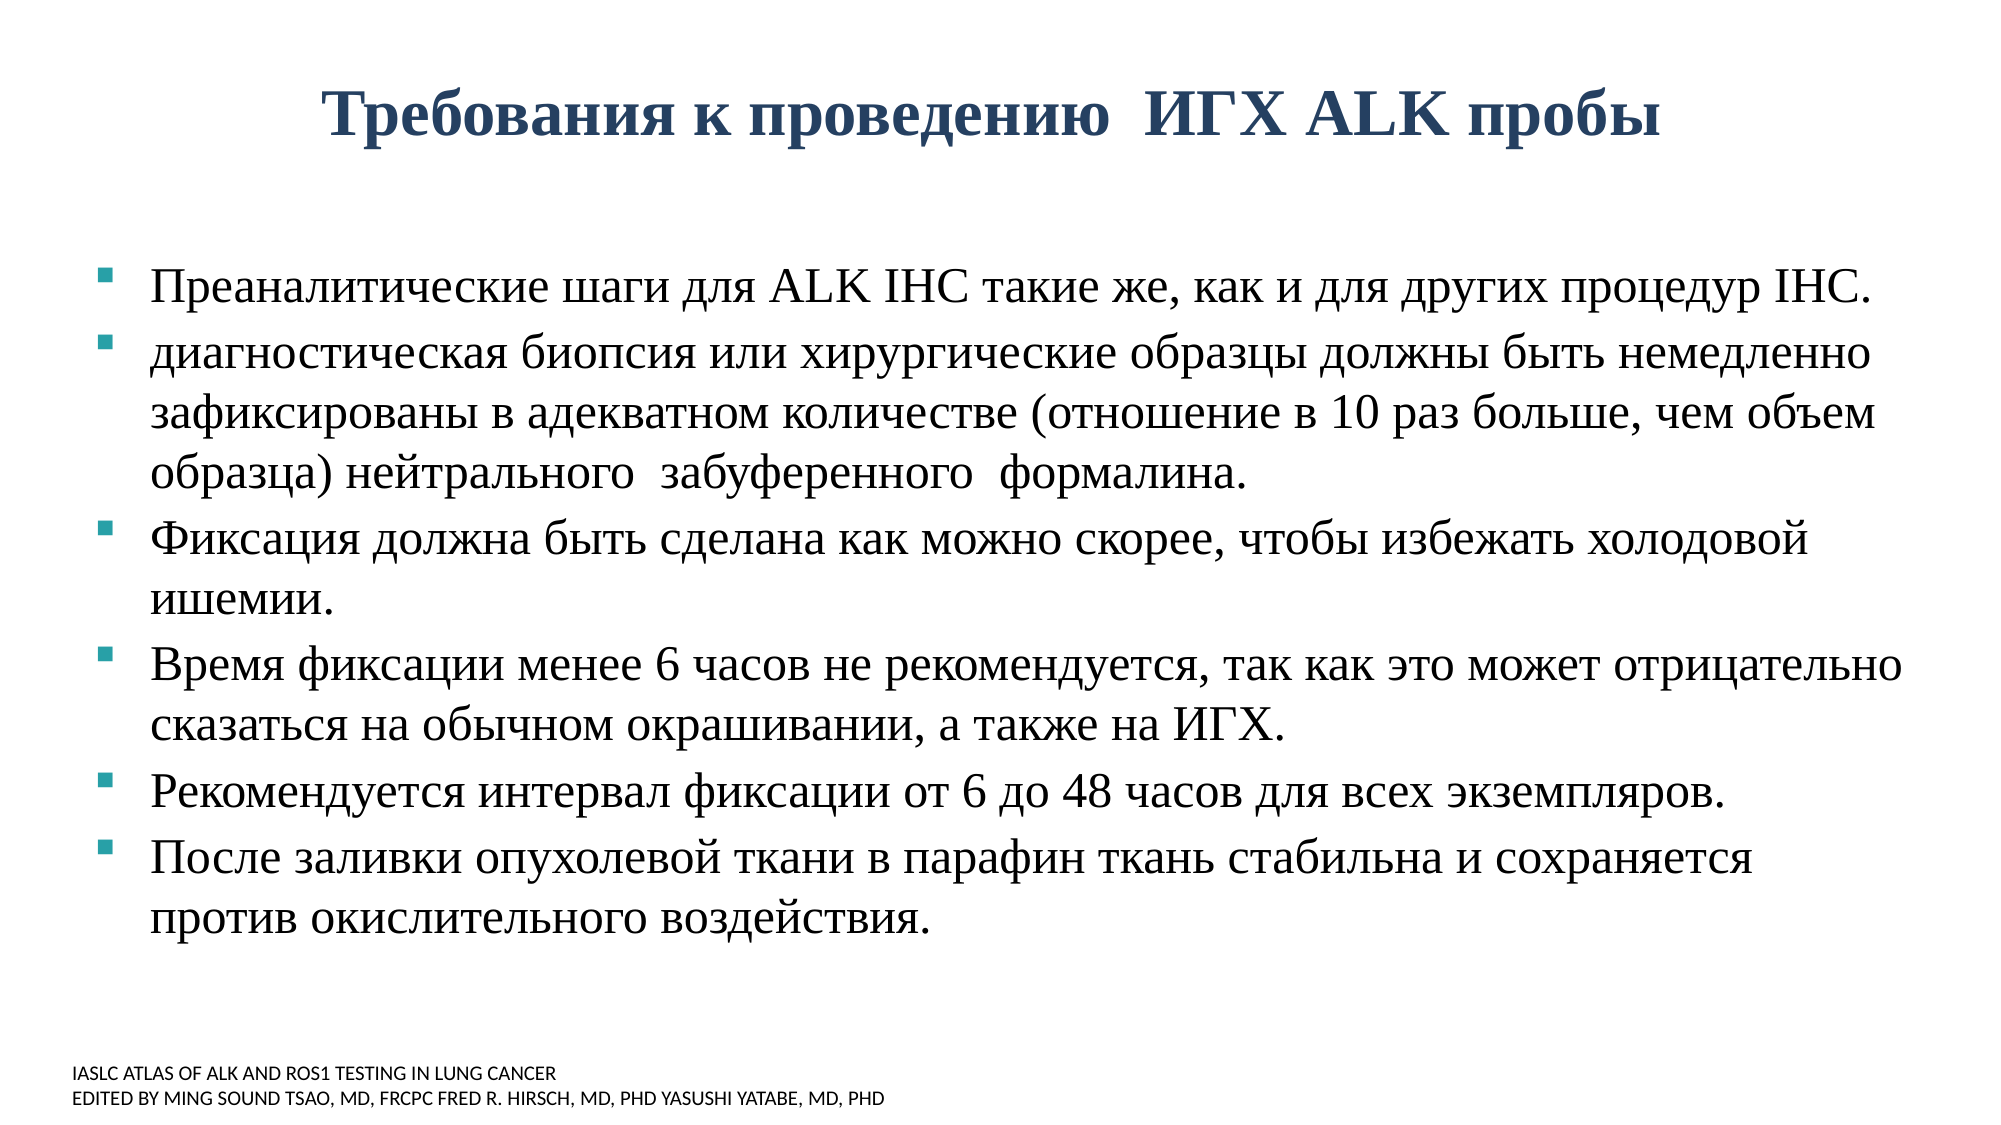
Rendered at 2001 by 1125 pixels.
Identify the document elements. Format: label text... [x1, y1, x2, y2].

title Требования к проведению ИГХ ALK пробы [135, 0, 1865, 230]
text_box IASLC ATLAS OF ALK AND ROS1 TESTING IN LUNG CANCER EDITED BY MING SOUND TSAO, MD, FRCPC FRED R. HIRSCH, MD, PHD YASUSHI YATABE, MD, PHD [57, 1052, 900, 1117]
list Преаналитические шаги для ALK IHC такие же, как и для других процедур IHC. диагностическая биопсия или хирургические образцы должны быть немедленно зафиксированы в адекватном количестве (отношение в 10 раз больше, чем объем образца) нейтрального забуференного формалина. Фиксация должна быть сделана как можно скорее, чтобы избежать холодовой ишемии. Время фиксации менее 6 часов не рекомендуется, так как это может отрицательно сказаться на обычном окрашивании, а также на ИГХ. Рекомендуется интервал фиксации от 6 до 48 часов для всех экземпляров. После заливки опухолевой ткани в парафин ткань стабильна и сохраняется против окислительного воздействия. [78, 244, 1922, 1037]
